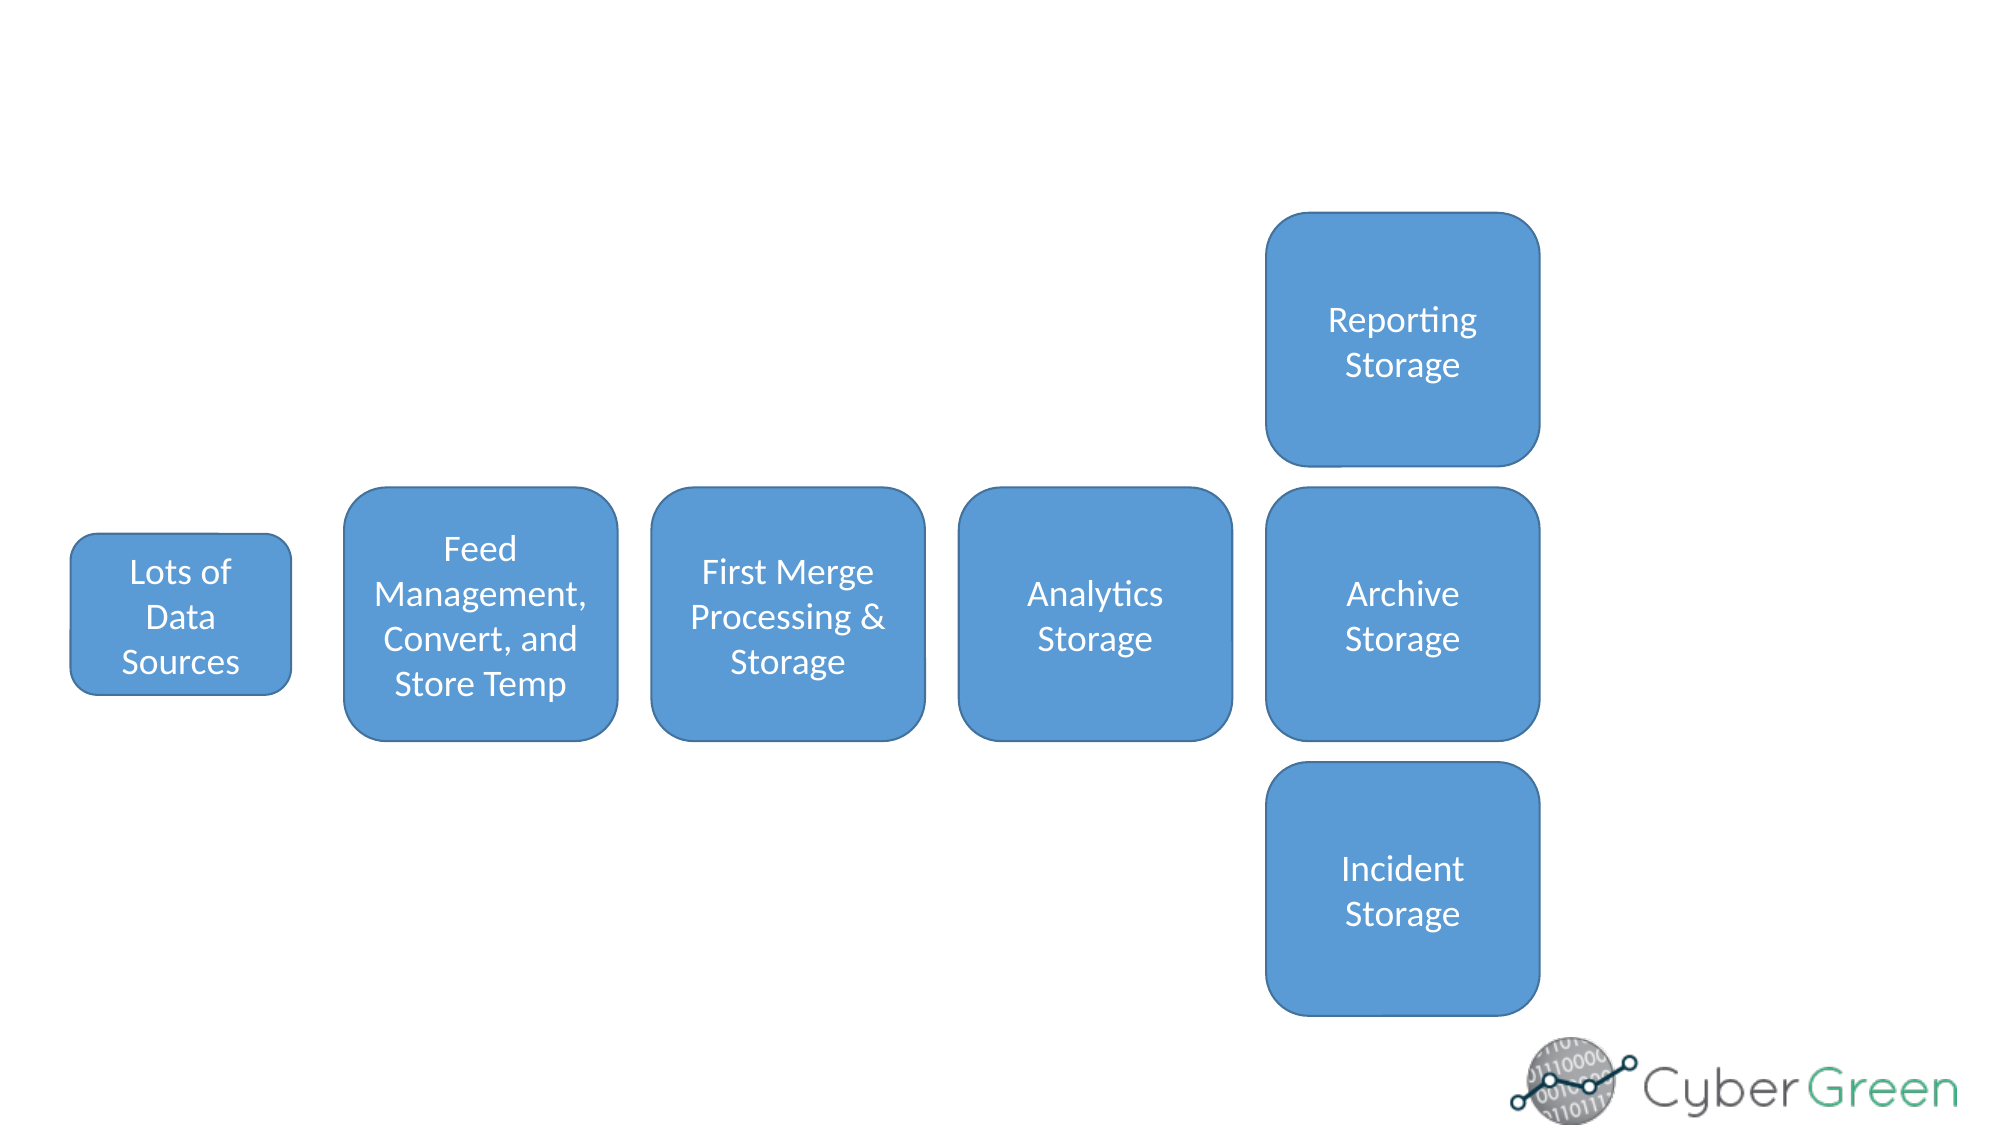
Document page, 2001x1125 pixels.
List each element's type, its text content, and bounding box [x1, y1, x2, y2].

text_box Reporting Storage [1265, 211, 1541, 468]
text_box First Merge Processing & Storage [650, 486, 927, 743]
text_box Archive Storage [1265, 486, 1541, 743]
text_box Feed Management, Convert, and Store Temp [343, 486, 619, 743]
text_box Incident Storage [1265, 761, 1541, 1017]
text_box Lots of Data Sources [69, 532, 293, 696]
text_box Analytics Storage [957, 486, 1234, 743]
picture [1509, 1037, 1957, 1125]
